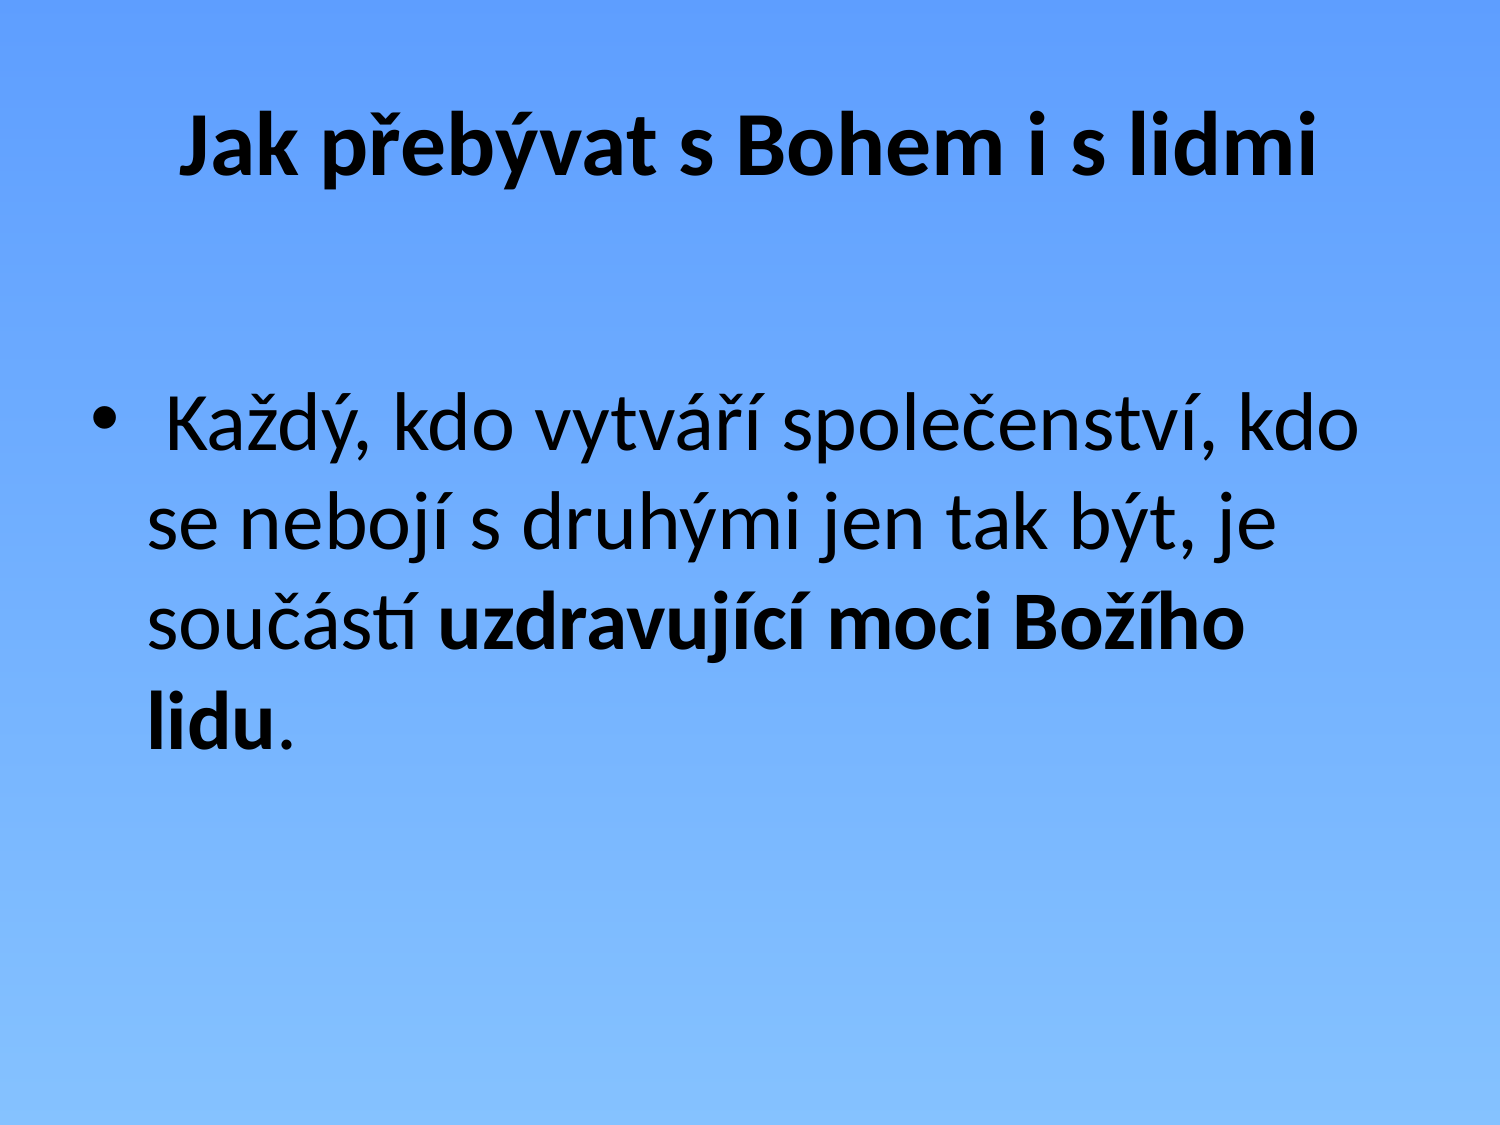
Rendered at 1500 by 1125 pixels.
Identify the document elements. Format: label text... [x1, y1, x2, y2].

title Jak přebývat s Bohem i s lidmi [75, 45, 1425, 233]
list Každý, kdo vytváří společenství, kdo se nebojí s druhými jen tak být, je součástí uzdravující moci Božího lidu. [75, 262, 1425, 1005]
